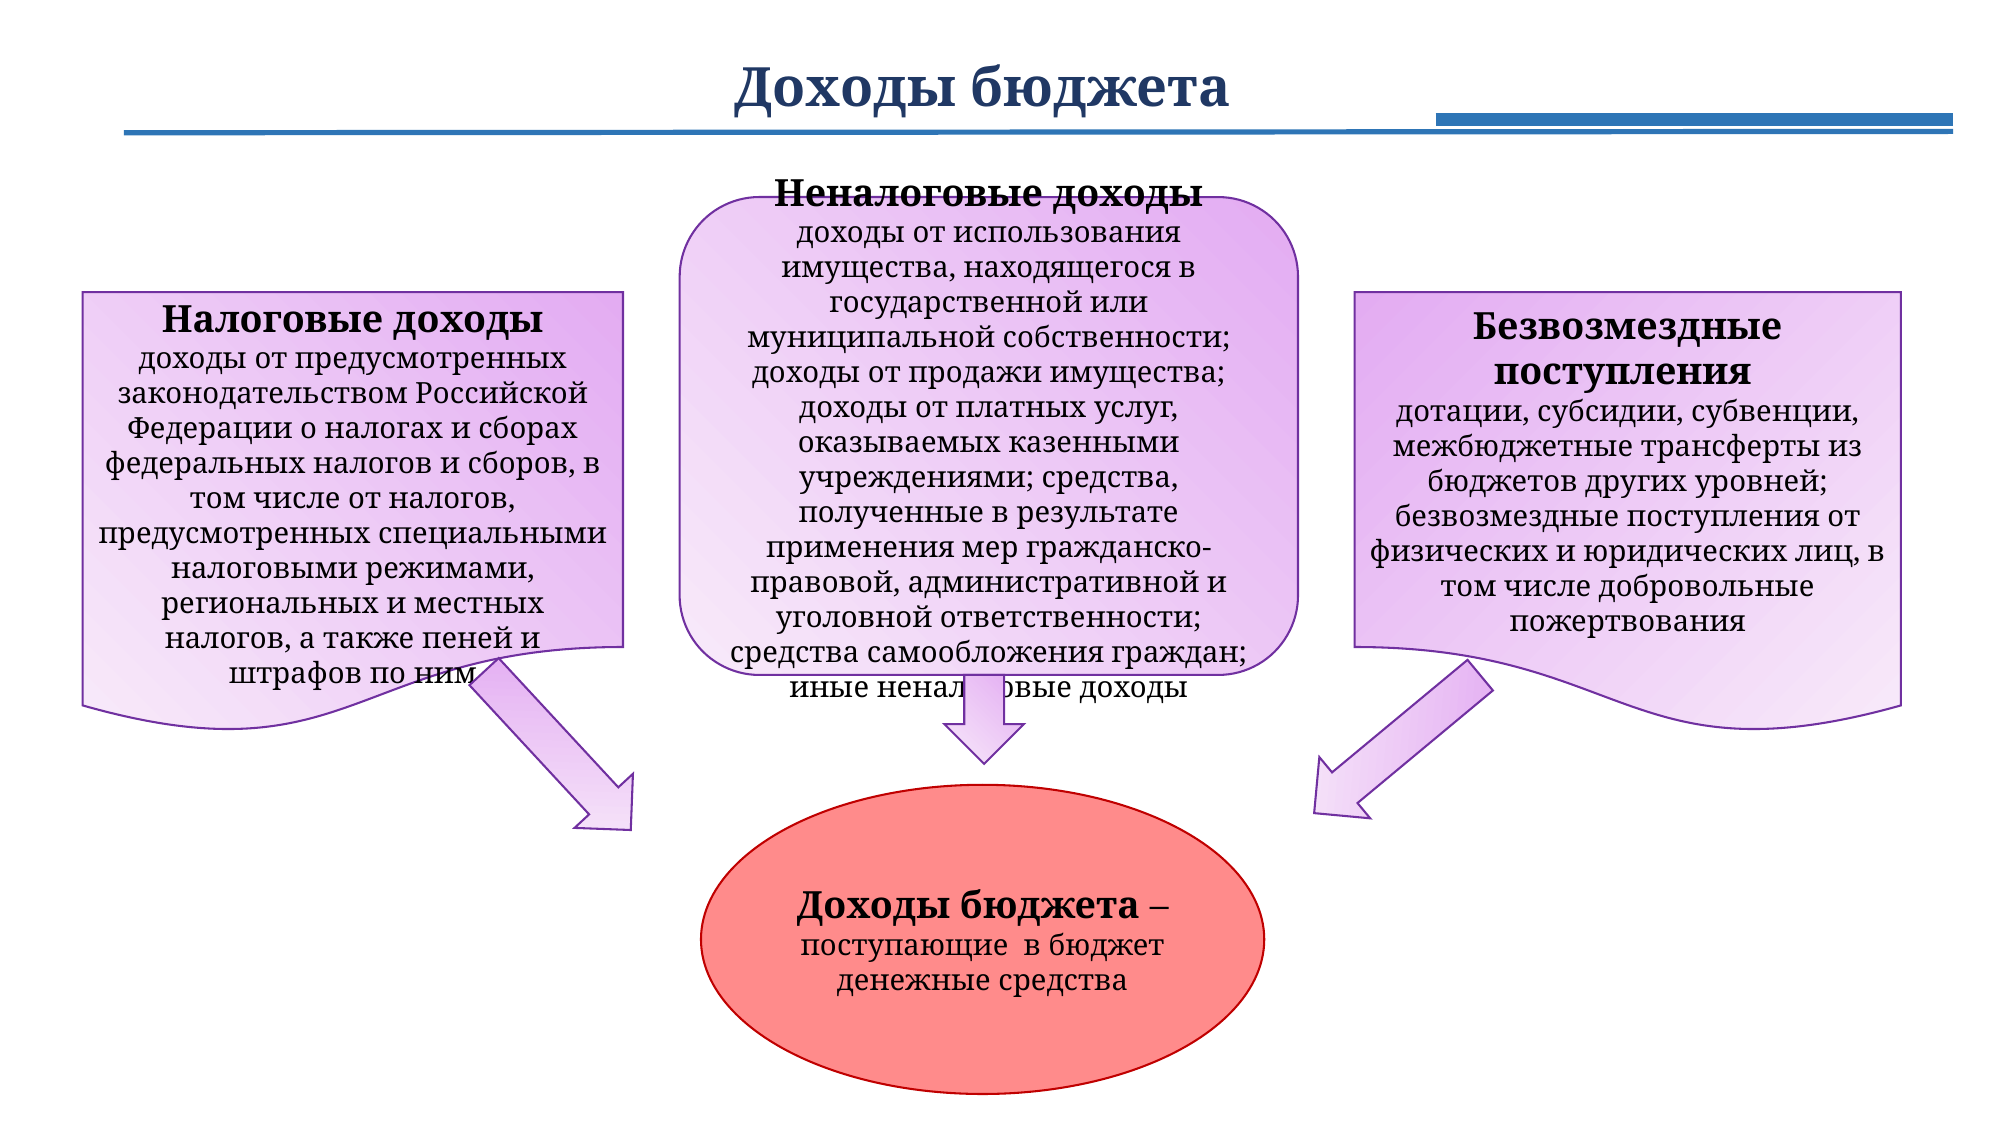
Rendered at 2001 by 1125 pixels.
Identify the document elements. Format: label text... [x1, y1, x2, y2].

title Доходы бюджета [82, 21, 1883, 156]
text_box Безвозмездные поступления дотации, субсидии, субвенции, межбюджетные трансферты из бюджетов других уровней; безвозмездные поступления от физических и юридических лиц, в том числе добровольные пожертвования [1353, 291, 1902, 731]
text_box [468, 656, 635, 832]
text_box [941, 673, 1027, 766]
text_box Налоговые доходы доходы от предусмотренных законодательством Российской Федерации о налогах и сборах федеральных налогов и сборов, в том числе от налогов, предусмотренных специальными налоговыми режимами, региональных и местных налогов, а также пеней и штрафов по ним [81, 291, 625, 731]
text_box Неналоговые доходы доходы от использования имущества, находящегося в государственной или муниципальной собственности; доходы от продажи имущества; доходы от платных услуг, оказываемых казенными учреждениями; средства, полученные в результате применения мер гражданско-правовой, административной и уголовной ответственности; средства самообложения граждан; иные неналоговые доходы [678, 195, 1300, 676]
text_box [699, 783, 1266, 1096]
text_box [1313, 658, 1495, 820]
text_box Доходы бюджета – поступающие в бюджет денежные средства [746, 873, 1219, 1004]
